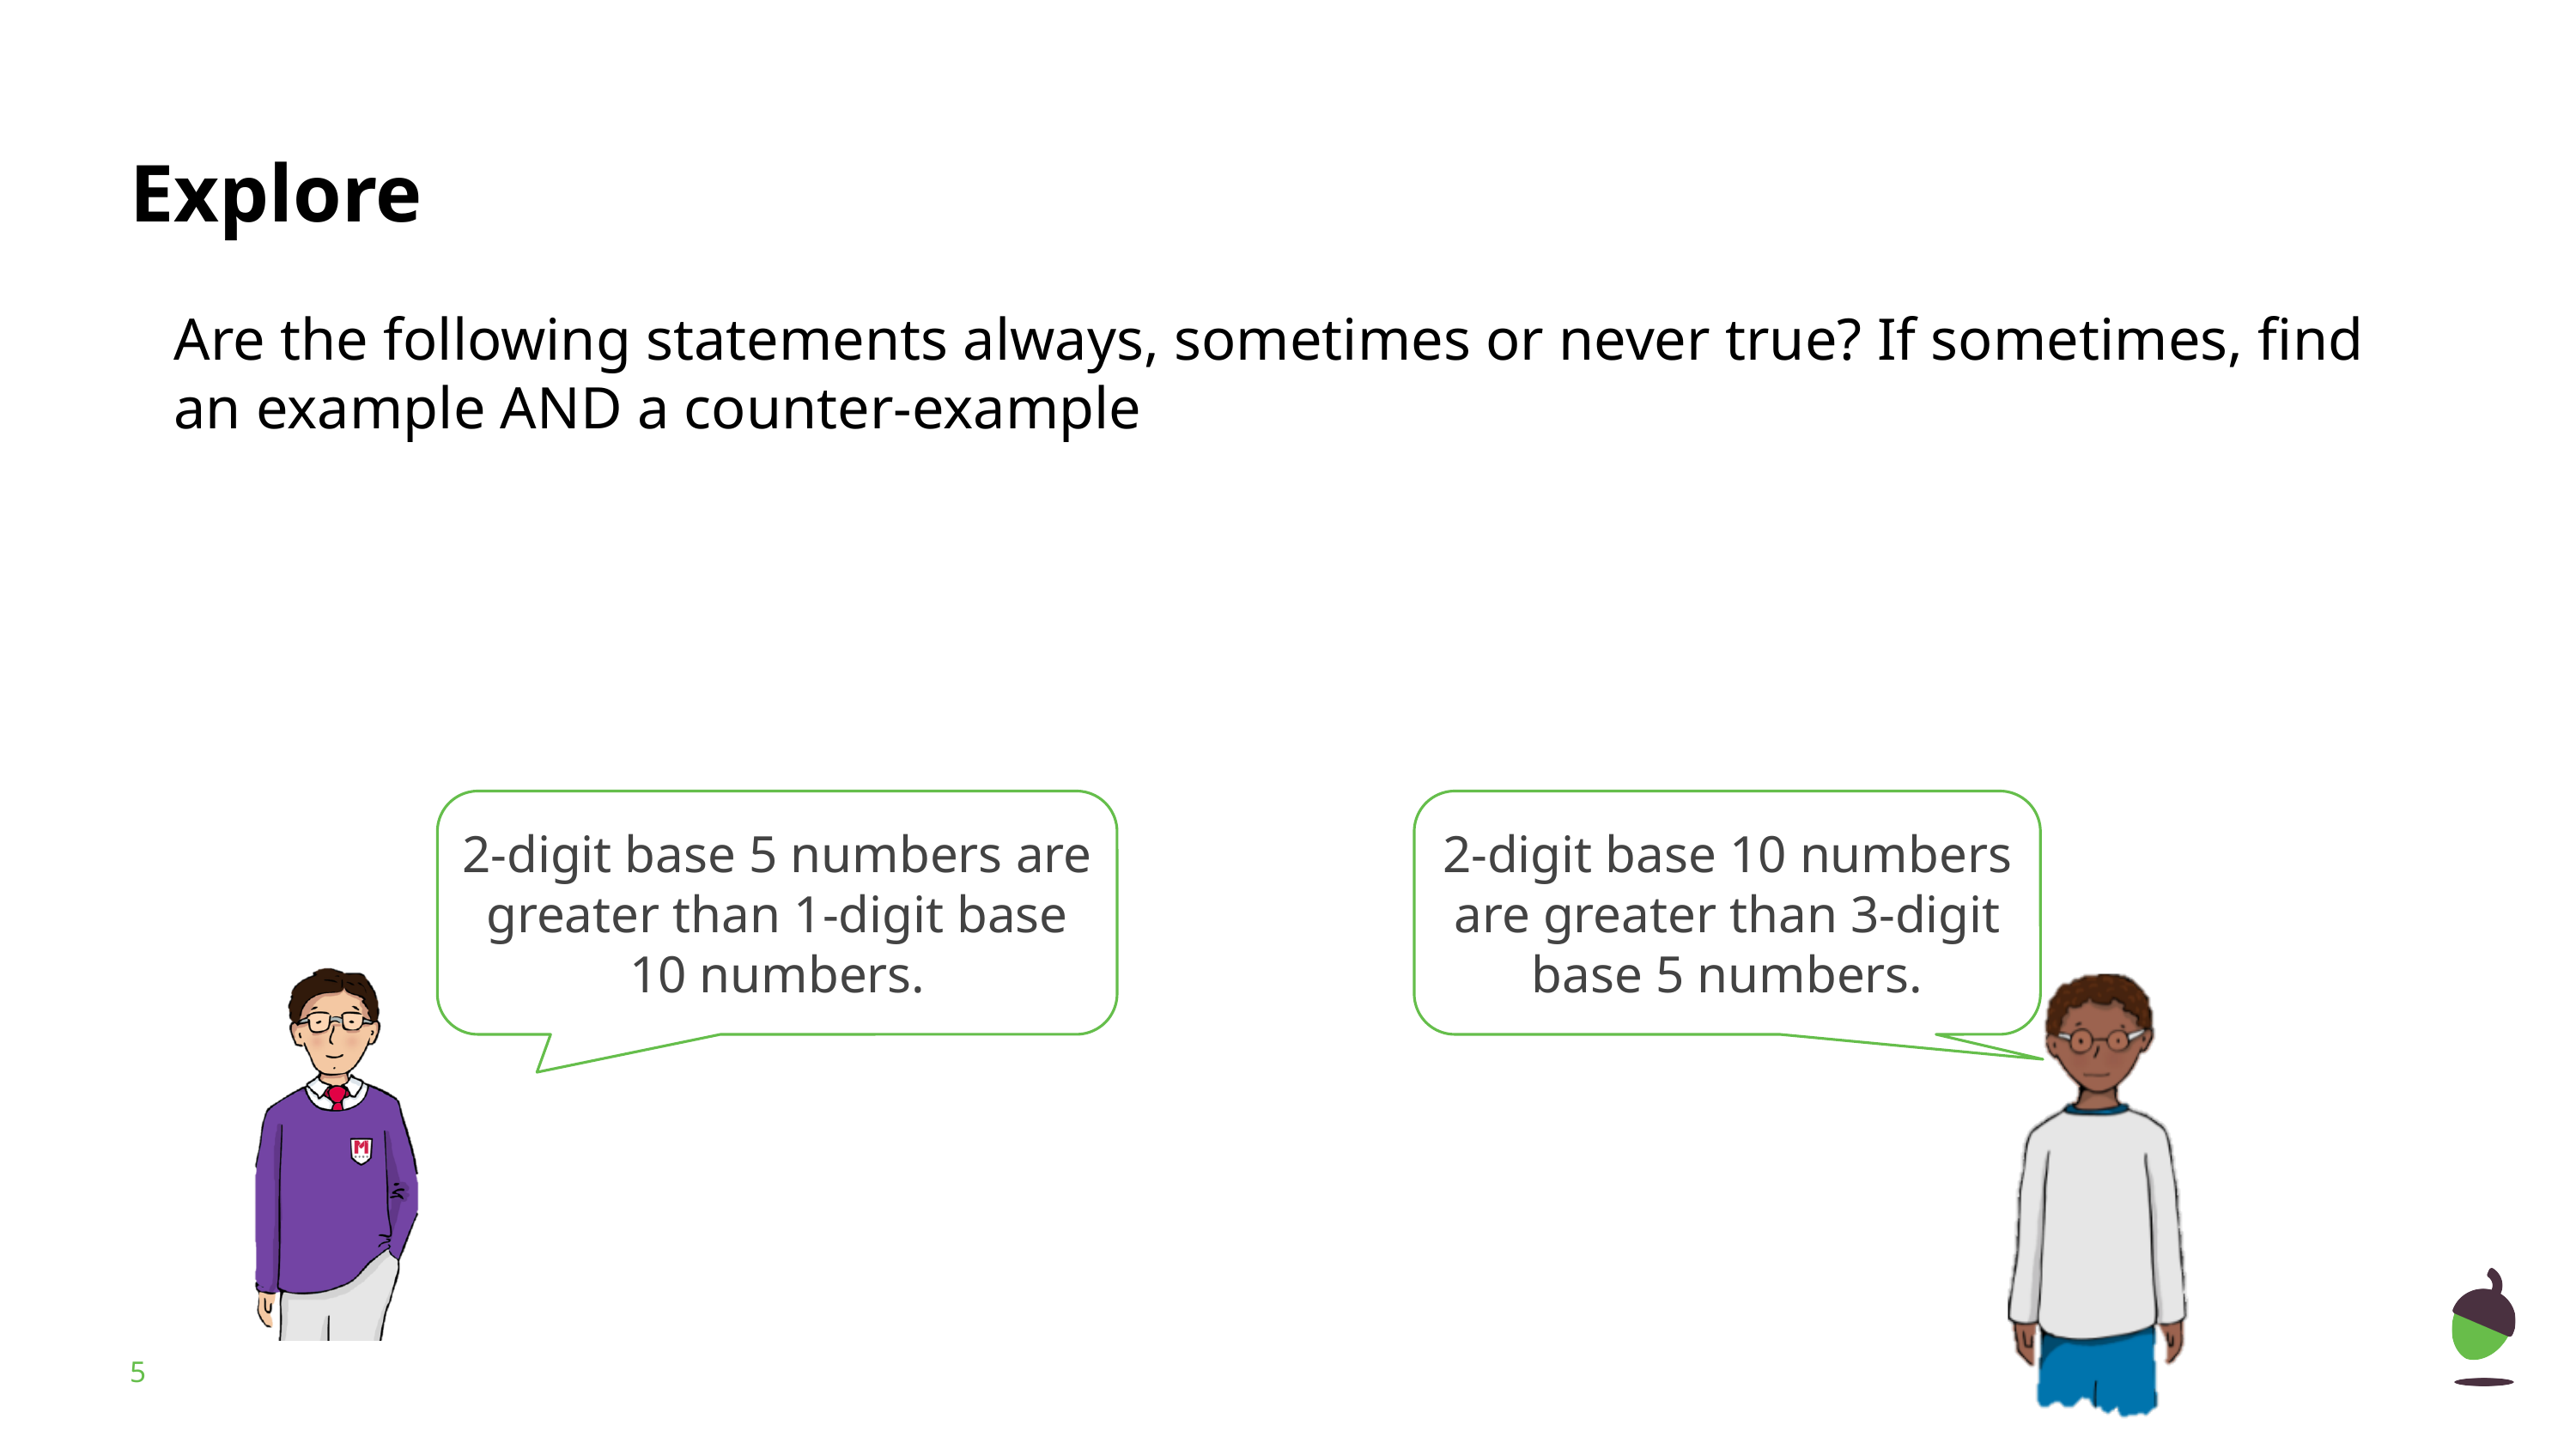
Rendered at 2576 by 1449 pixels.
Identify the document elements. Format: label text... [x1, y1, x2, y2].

picture [234, 957, 438, 1341]
picture [2451, 1268, 2516, 1386]
text_box 2-digit base 10 numbers are greater than 3-digit base 5 numbers. [1413, 791, 2041, 1056]
picture [2006, 957, 2208, 1449]
text_box 2-digit base 5 numbers are greater than 1-digit base 10 numbers. [437, 791, 1117, 1073]
text_box Are the following statements always, sometimes or never true? If sometimes, find an example AND a counter-example [161, 296, 2391, 449]
